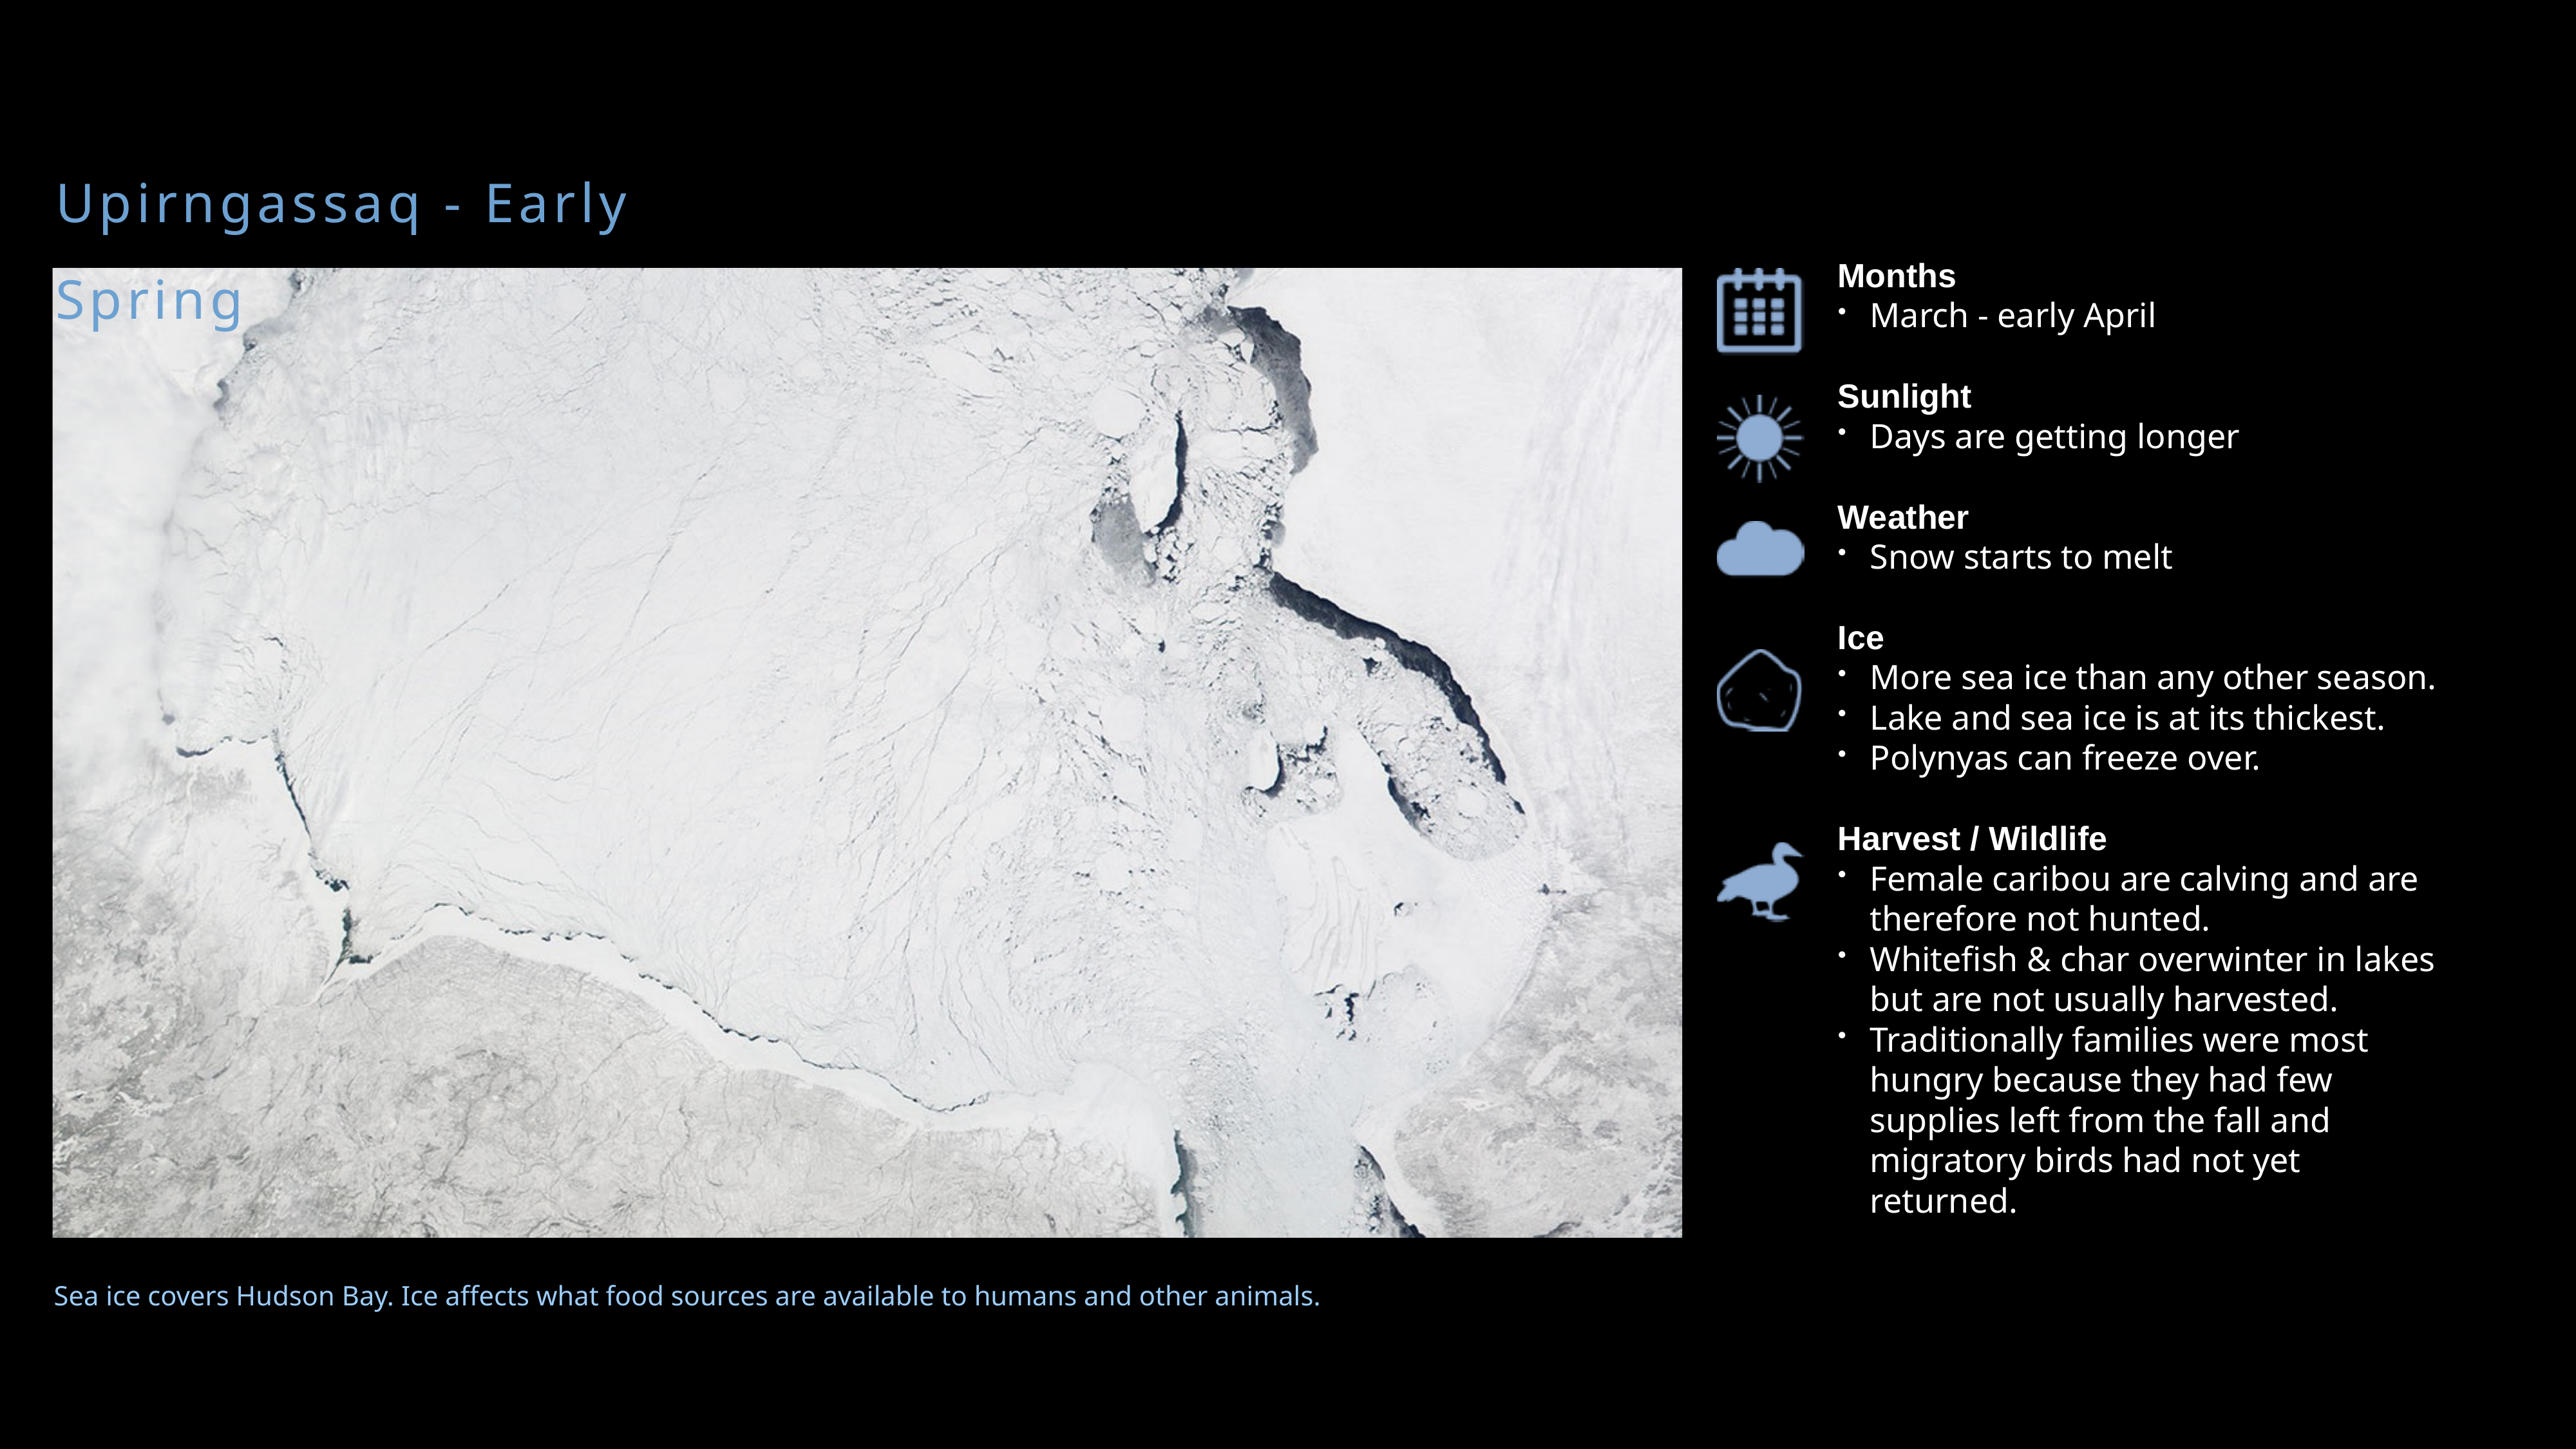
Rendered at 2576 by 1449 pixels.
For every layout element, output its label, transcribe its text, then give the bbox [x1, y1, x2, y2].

picture [1717, 521, 1805, 578]
picture [1717, 268, 1805, 356]
picture [1717, 395, 1805, 483]
picture [52, 268, 1683, 1238]
list Upirngassaq - Early Spring [50, 200, 748, 266]
picture [1717, 842, 1805, 922]
list Sea ice covers Hudson Bay. Ice affects what food sources are available to humans and other animals. [48, 1254, 1679, 1331]
list Months March - early April Sunlight Days are getting longer Weather Snow starts to melt Ice More sea ice than any other season. Lake and sea ice is at its thickest. Polynyas can freeze over. Harvest / Wildlife Female caribou are calving and are therefore not hunted. Whitefish & char overwinter in lakes but are not usually harvested. Traditionally families were most hungry because they had few supplies left from the fall and migratory birds had not yet returned. [1832, 268, 2454, 1206]
picture [1717, 649, 1805, 732]
